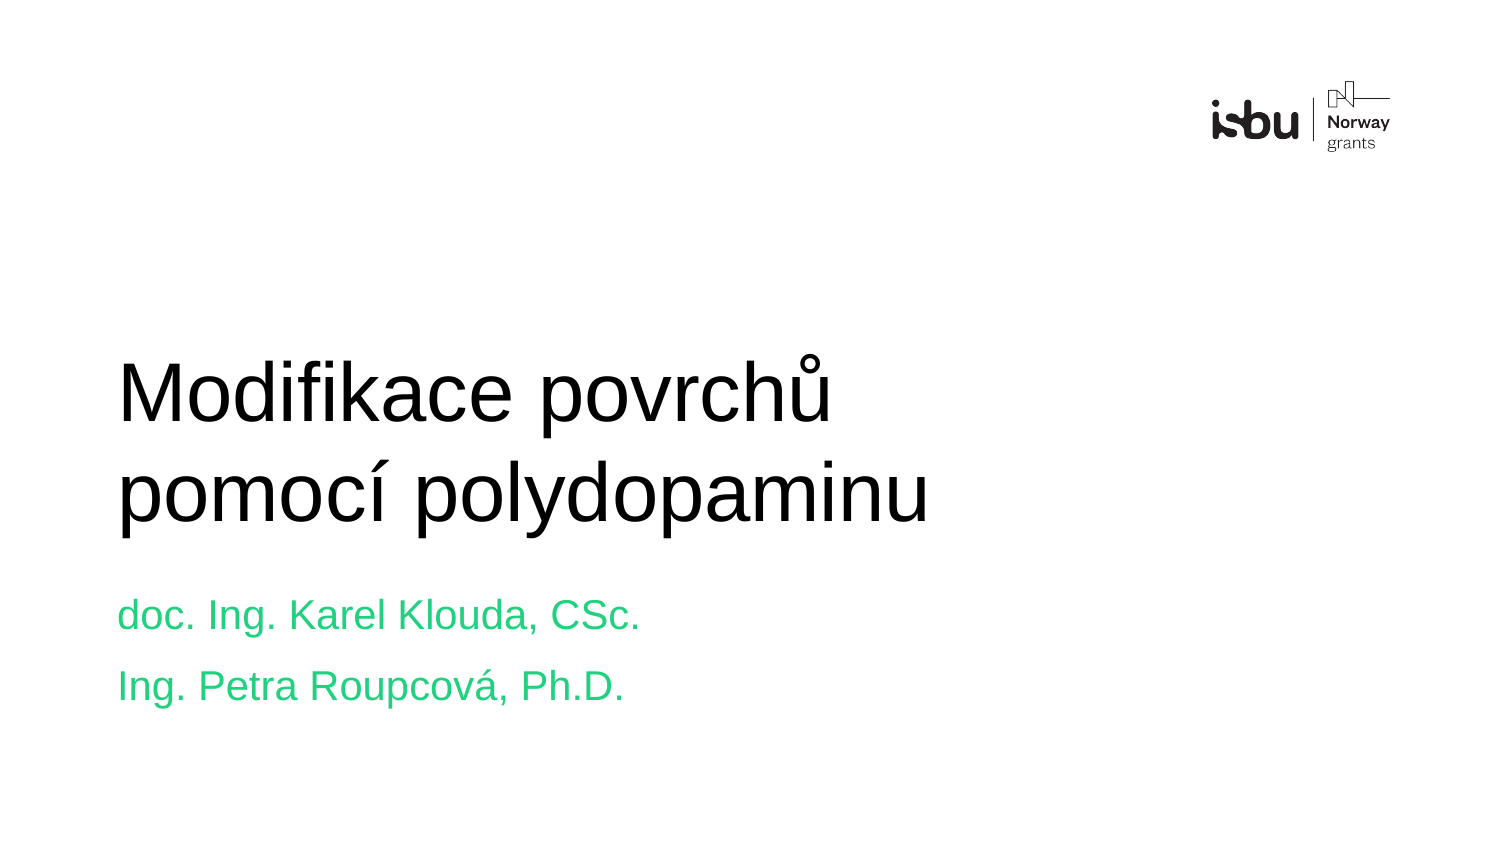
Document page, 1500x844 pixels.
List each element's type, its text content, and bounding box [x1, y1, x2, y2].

picture [1212, 81, 1390, 152]
title Modifikace povrchů pomocí polydopaminu [102, 210, 1397, 546]
list doc. Ing. Karel Klouda, CSc. Ing. Petra Roupcová, Ph.D. [102, 580, 1397, 750]
